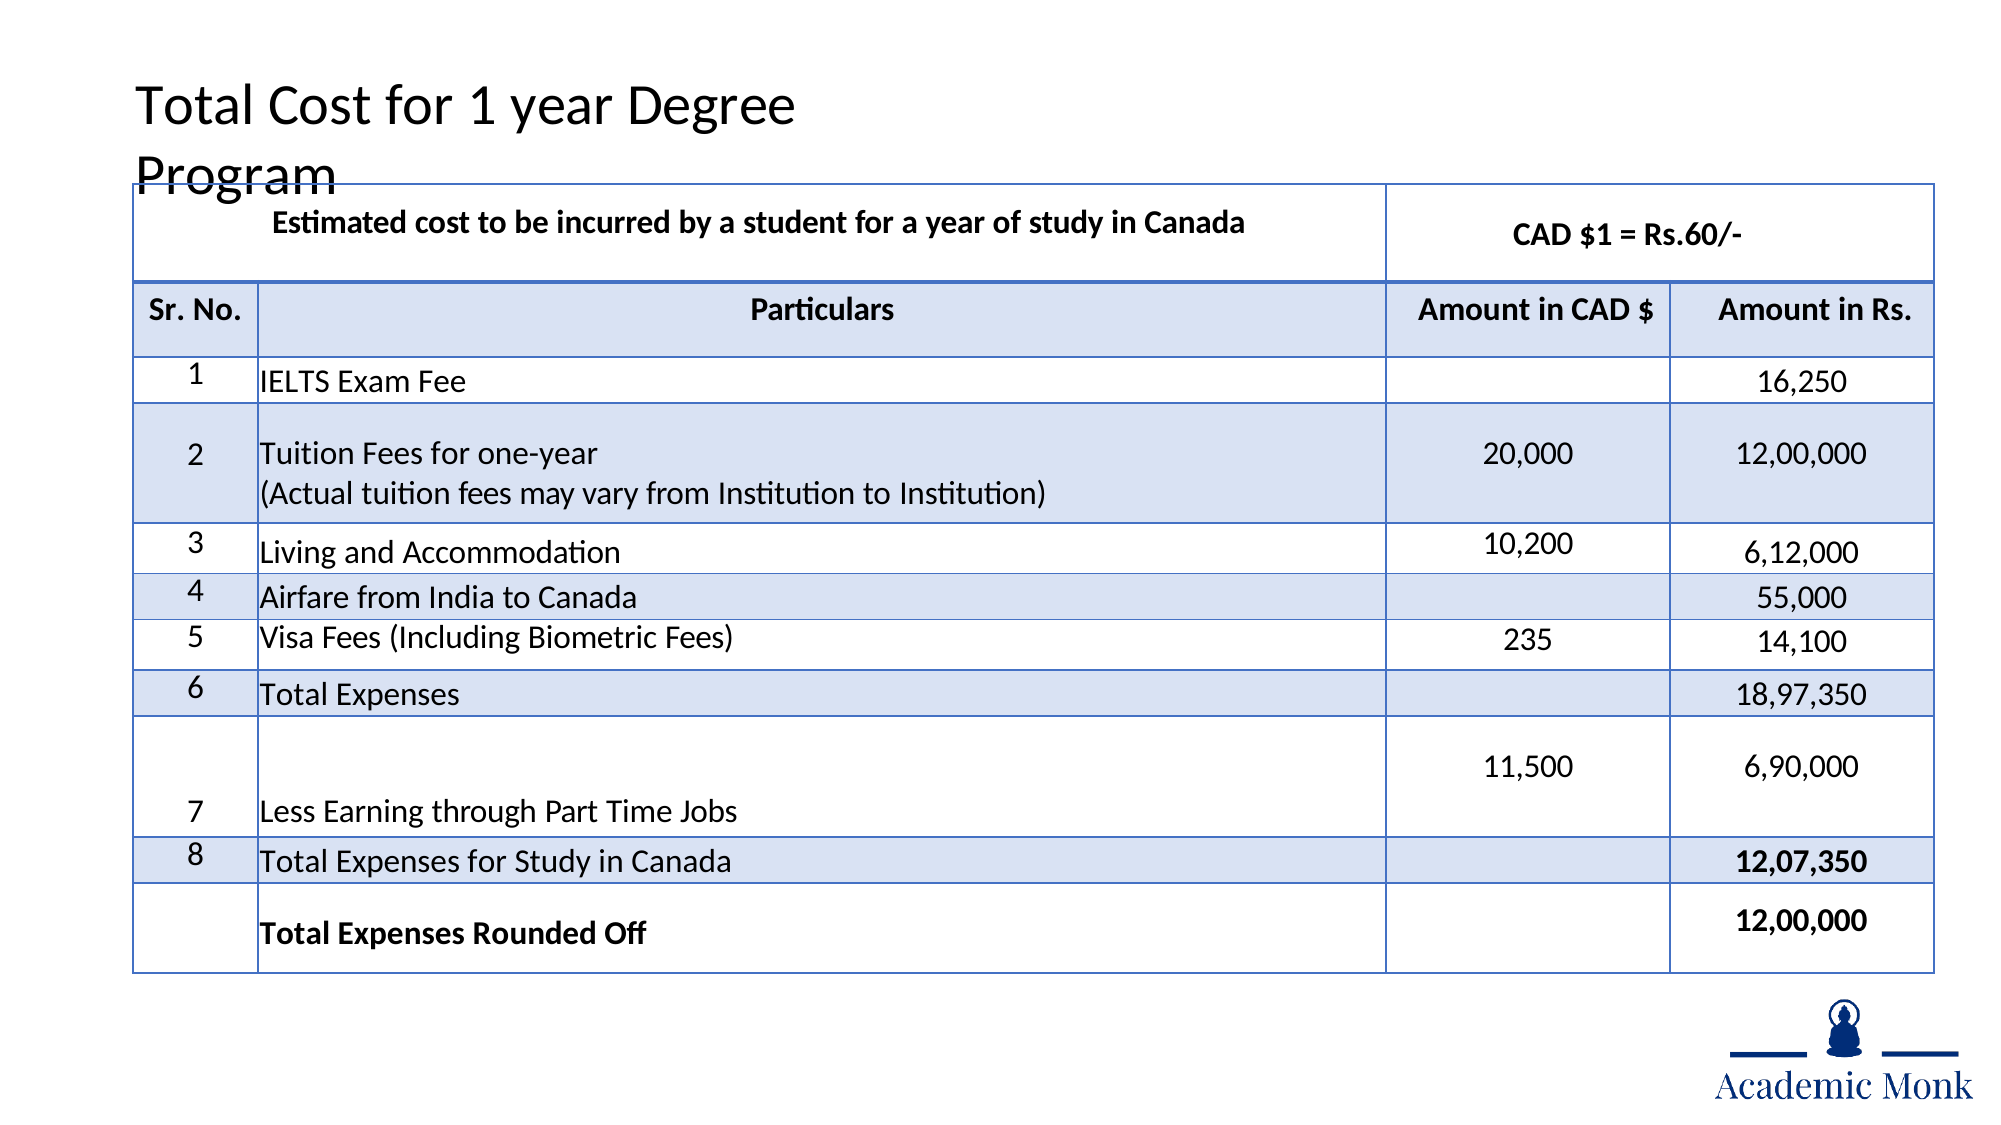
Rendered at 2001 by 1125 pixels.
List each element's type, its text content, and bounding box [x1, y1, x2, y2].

table_cell Amount in Rs. [1671, 284, 1933, 356]
table_cell 16,250 [1671, 358, 1933, 402]
table_cell 10,200 [1387, 524, 1669, 573]
table_cell 235 [1387, 620, 1669, 669]
table_cell 2 [134, 404, 257, 522]
title Total Cost for 1 year Degree Program [132, 64, 1001, 183]
table_cell 18,97,350 [1671, 671, 1933, 715]
table_header Estimated cost to be incurred by a student for a year of study in Canada [134, 185, 1385, 280]
table_cell 6,90,000 [1671, 717, 1933, 836]
table_cell 6 [134, 671, 257, 715]
table_cell 1 [134, 358, 257, 402]
table_cell Tuition Fees for one-year (Actual tuition fees may vary from Institution to Institution) [259, 404, 1385, 522]
table_cell Amount in CAD $ [1387, 284, 1669, 356]
table_cell [1387, 671, 1669, 715]
table_cell 6,12,000 [1671, 524, 1933, 573]
table_header CAD $1 = Rs.60/- [1387, 185, 1933, 280]
table_cell 12,00,000 [1671, 404, 1933, 522]
table_cell 3 [134, 524, 257, 573]
table_cell [1387, 838, 1669, 882]
table_cell Total Expenses for Study in Canada [259, 838, 1385, 882]
table_cell Visa Fees (Including Biometric Fees) [259, 620, 1385, 669]
picture [1662, 974, 2000, 1125]
table_cell Airfare from India to Canada [259, 574, 1385, 619]
table_cell Total Expenses [259, 671, 1385, 715]
table_cell [1387, 358, 1669, 402]
table_cell [1387, 574, 1669, 619]
table_cell Less Earning through Part Time Jobs [259, 717, 1385, 836]
table_cell 5 [134, 620, 257, 669]
table_cell 7 [134, 717, 257, 836]
table_cell Sr. No. [134, 284, 257, 356]
table_cell Living and Accommodation [259, 524, 1385, 573]
table_cell Particulars [259, 284, 1385, 356]
table_cell 20,000 [1387, 404, 1669, 522]
table_cell 11,500 [1387, 717, 1669, 836]
table_cell 55,000 [1671, 574, 1933, 619]
table_cell 12,07,350 [1671, 838, 1933, 882]
table_cell [1387, 884, 1669, 972]
table_cell 14,100 [1671, 620, 1933, 669]
table_cell [134, 884, 257, 972]
table_cell 4 [134, 574, 257, 619]
table_cell 8 [134, 838, 257, 882]
table_cell 12,00,000 [1671, 884, 1933, 972]
table_cell IELTS Exam Fee [259, 358, 1385, 402]
table_cell Total Expenses Rounded Off [259, 884, 1385, 972]
